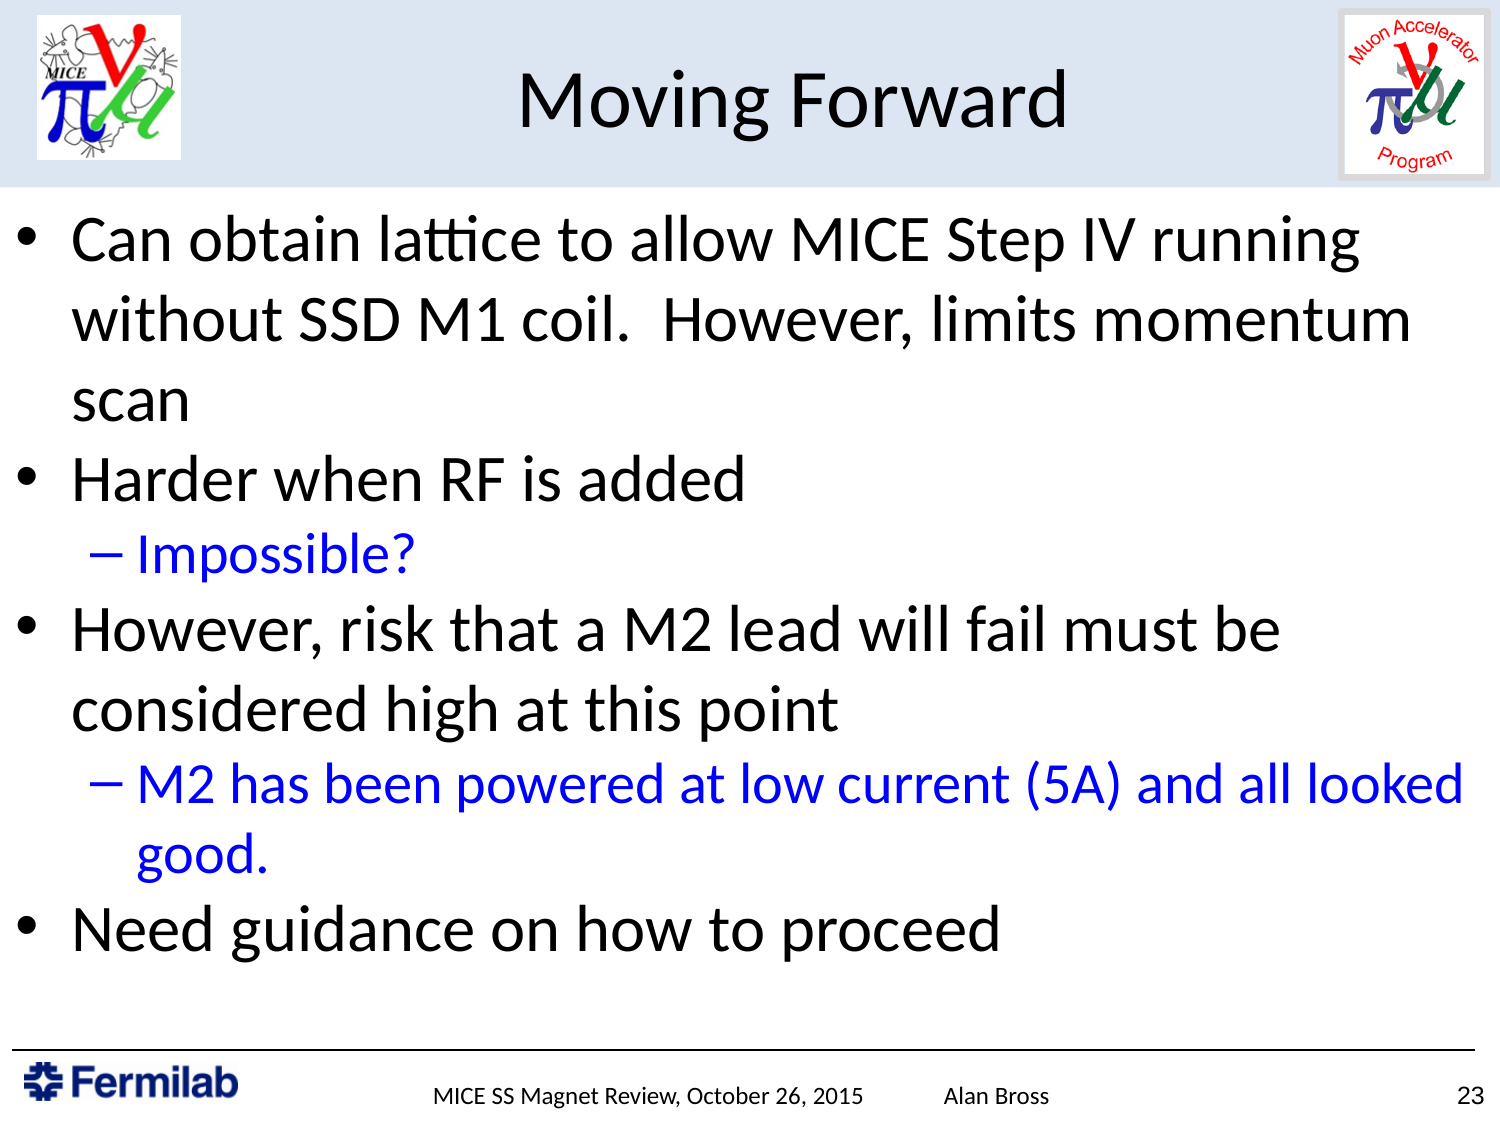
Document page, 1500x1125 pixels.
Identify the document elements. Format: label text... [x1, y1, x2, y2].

slide_number 23 [1149, 1065, 1500, 1125]
list Can obtain lattice to allow MICE Step IV running without SSD M1 coil. However, limits momentum scan Harder when RF is added Impossible? However, risk that a M2 lead will fail must be considered high at this point M2 has been powered at low current (5A) and all looked good. Need guidance on how to proceed [0, 187, 1500, 1038]
picture [24, 1062, 238, 1101]
picture [1344, 15, 1485, 174]
picture [37, 15, 181, 160]
title Moving Forward [243, 0, 1344, 187]
footer MICE SS Magnet Review, October 26, 2015 Alan Bross [412, 1065, 1100, 1125]
